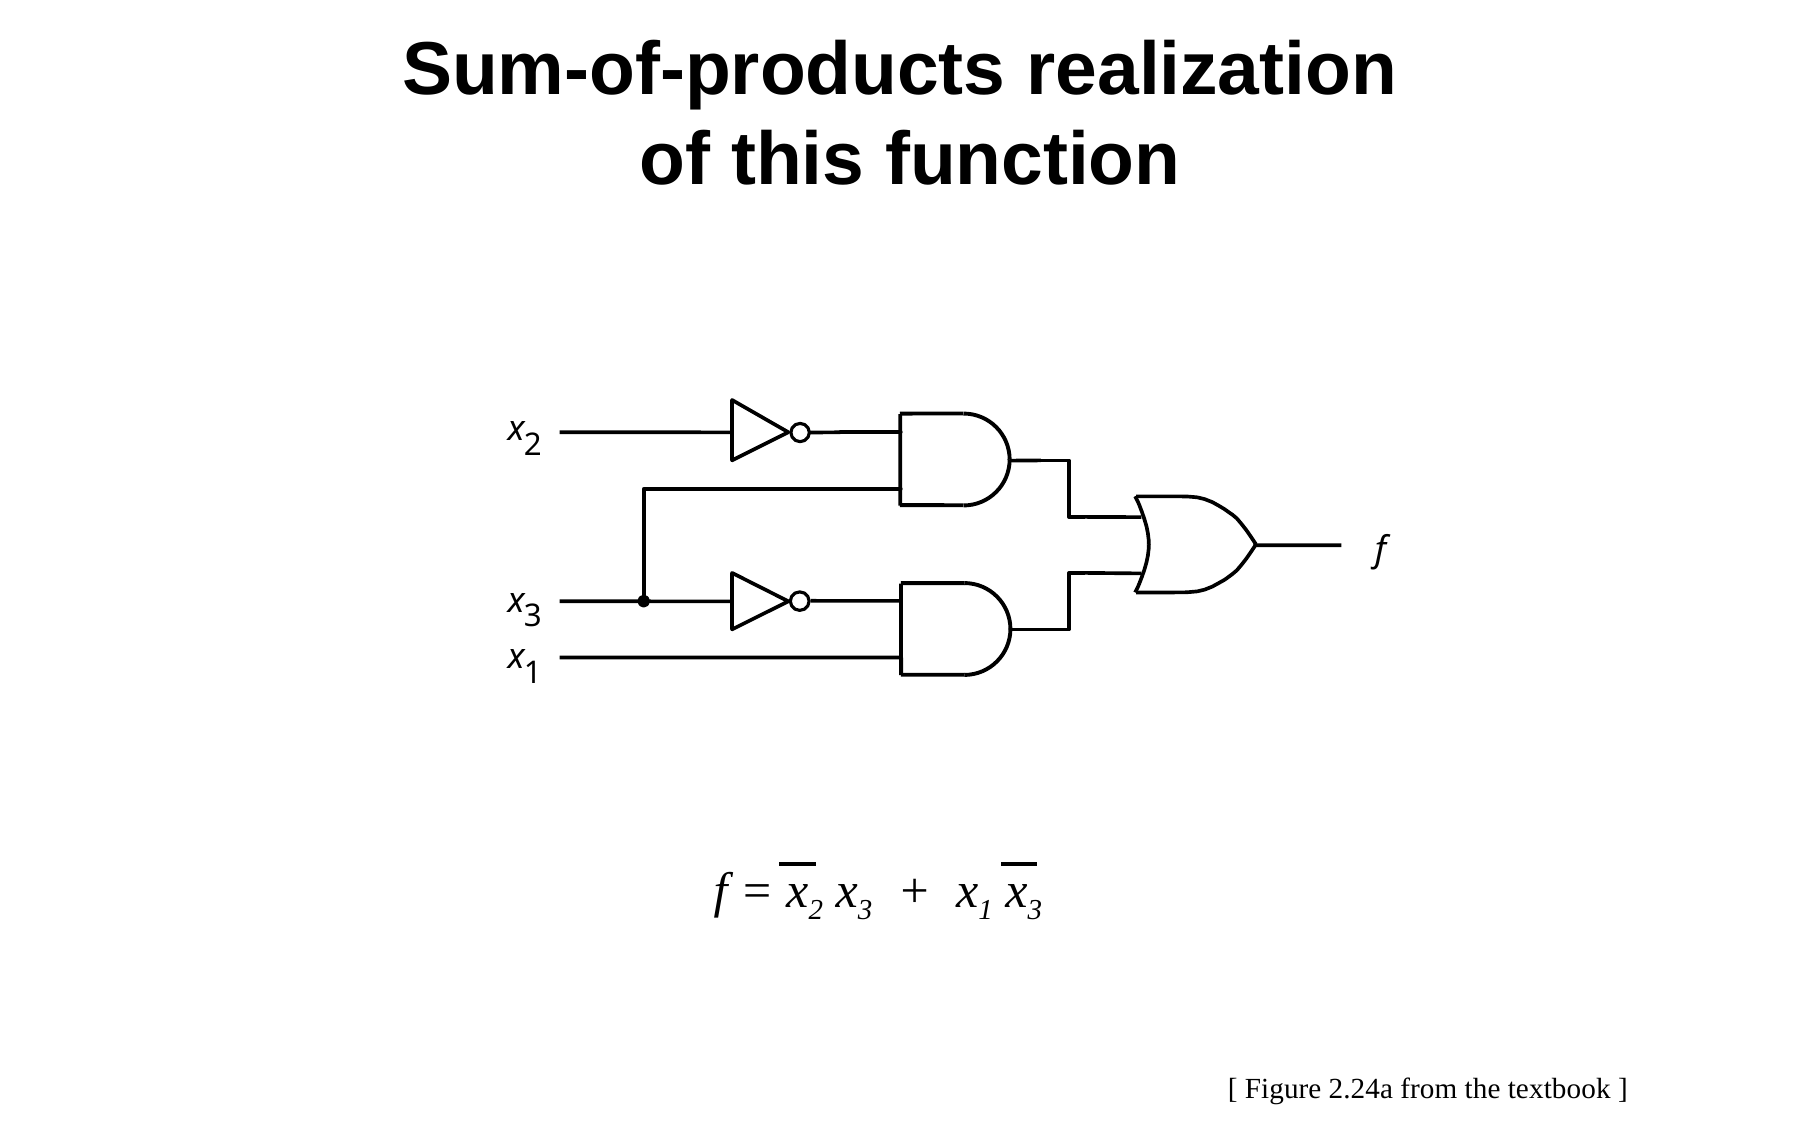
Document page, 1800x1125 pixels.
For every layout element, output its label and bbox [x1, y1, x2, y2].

text_box [507, 399, 1387, 690]
text_box [1213, 1062, 1644, 1113]
text_box [692, 849, 1064, 926]
title [150, 12, 1650, 207]
